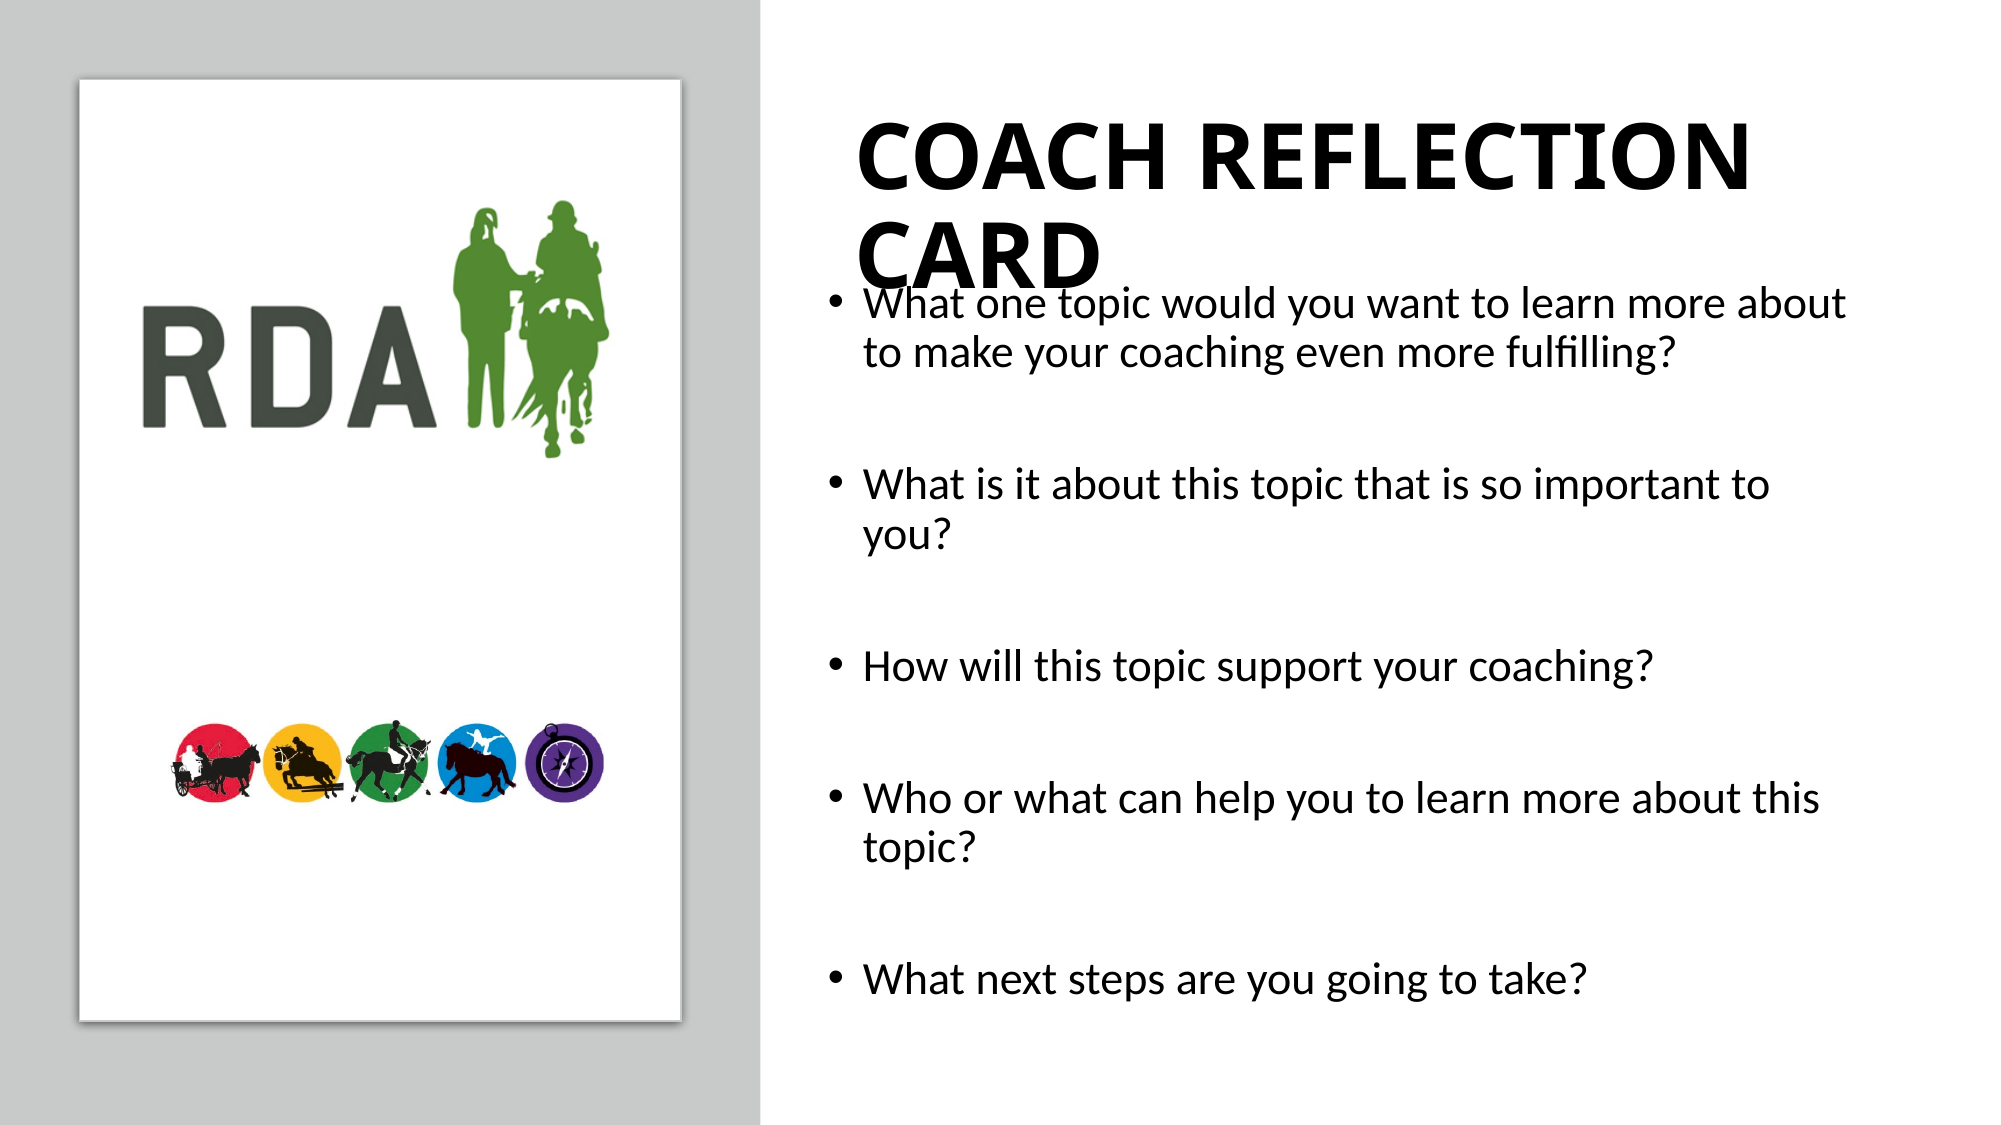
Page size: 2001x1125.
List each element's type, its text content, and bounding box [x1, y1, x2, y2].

text_box [0, 0, 761, 1125]
picture [131, 705, 629, 830]
text_box COACH REFLECTION CARD [839, 103, 1893, 379]
text_box [78, 78, 682, 1022]
list What one topic would you want to learn more about to make your coaching even more fulfilling? What is it about this topic that is so important to you? How will this topic support your coaching? Who or what can help you to learn more about this topic? What next steps are you going to take? [813, 215, 1867, 1021]
picture [131, 198, 629, 471]
